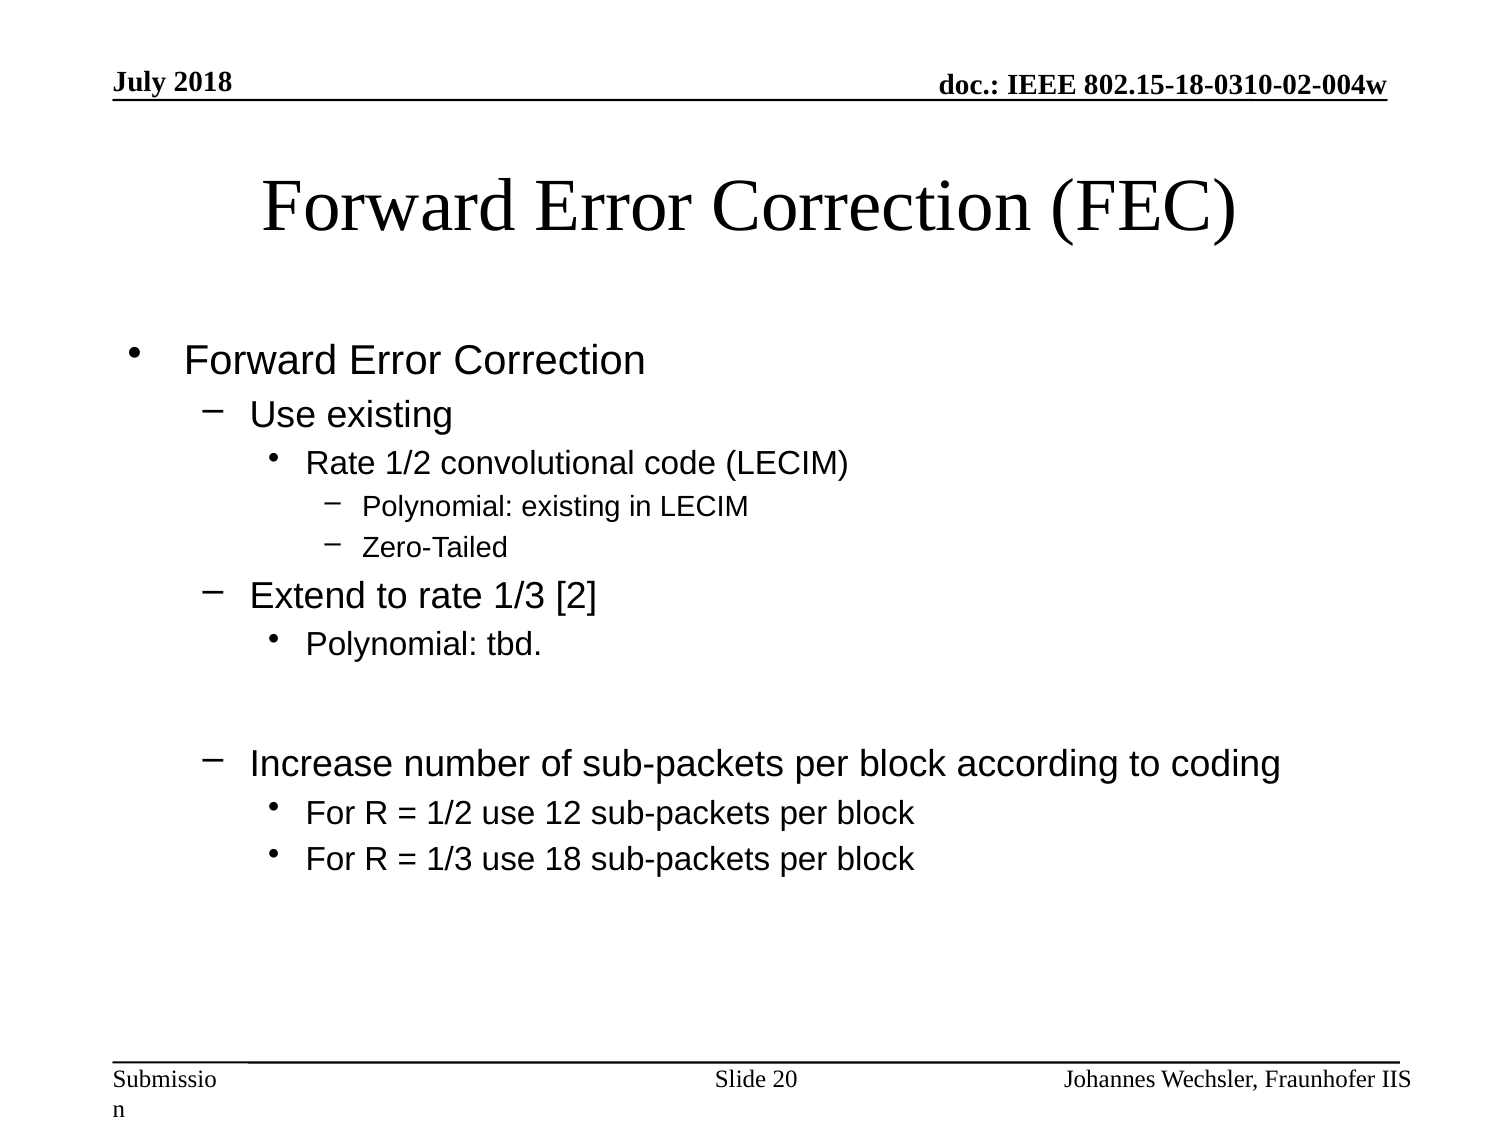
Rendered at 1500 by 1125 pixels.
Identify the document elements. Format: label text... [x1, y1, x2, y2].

list Forward Error Correction Use existing Rate 1/2 convolutional code (LECIM) Polynomial: existing in LECIM Zero-Tailed Extend to rate 1/3 [2] Polynomial: tbd. Increase number of sub-packets per block according to coding For R = 1/2 use 12 sub-packets per block For R = 1/3 use 18 sub-packets per block [112, 324, 1388, 1000]
title Forward Error Correction (FEC) [112, 112, 1388, 288]
footer Johannes Wechsler, Fraunhofer IIS [900, 1062, 1413, 1093]
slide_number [112, 62, 375, 98]
slide_number Slide 20 [712, 1062, 800, 1093]
